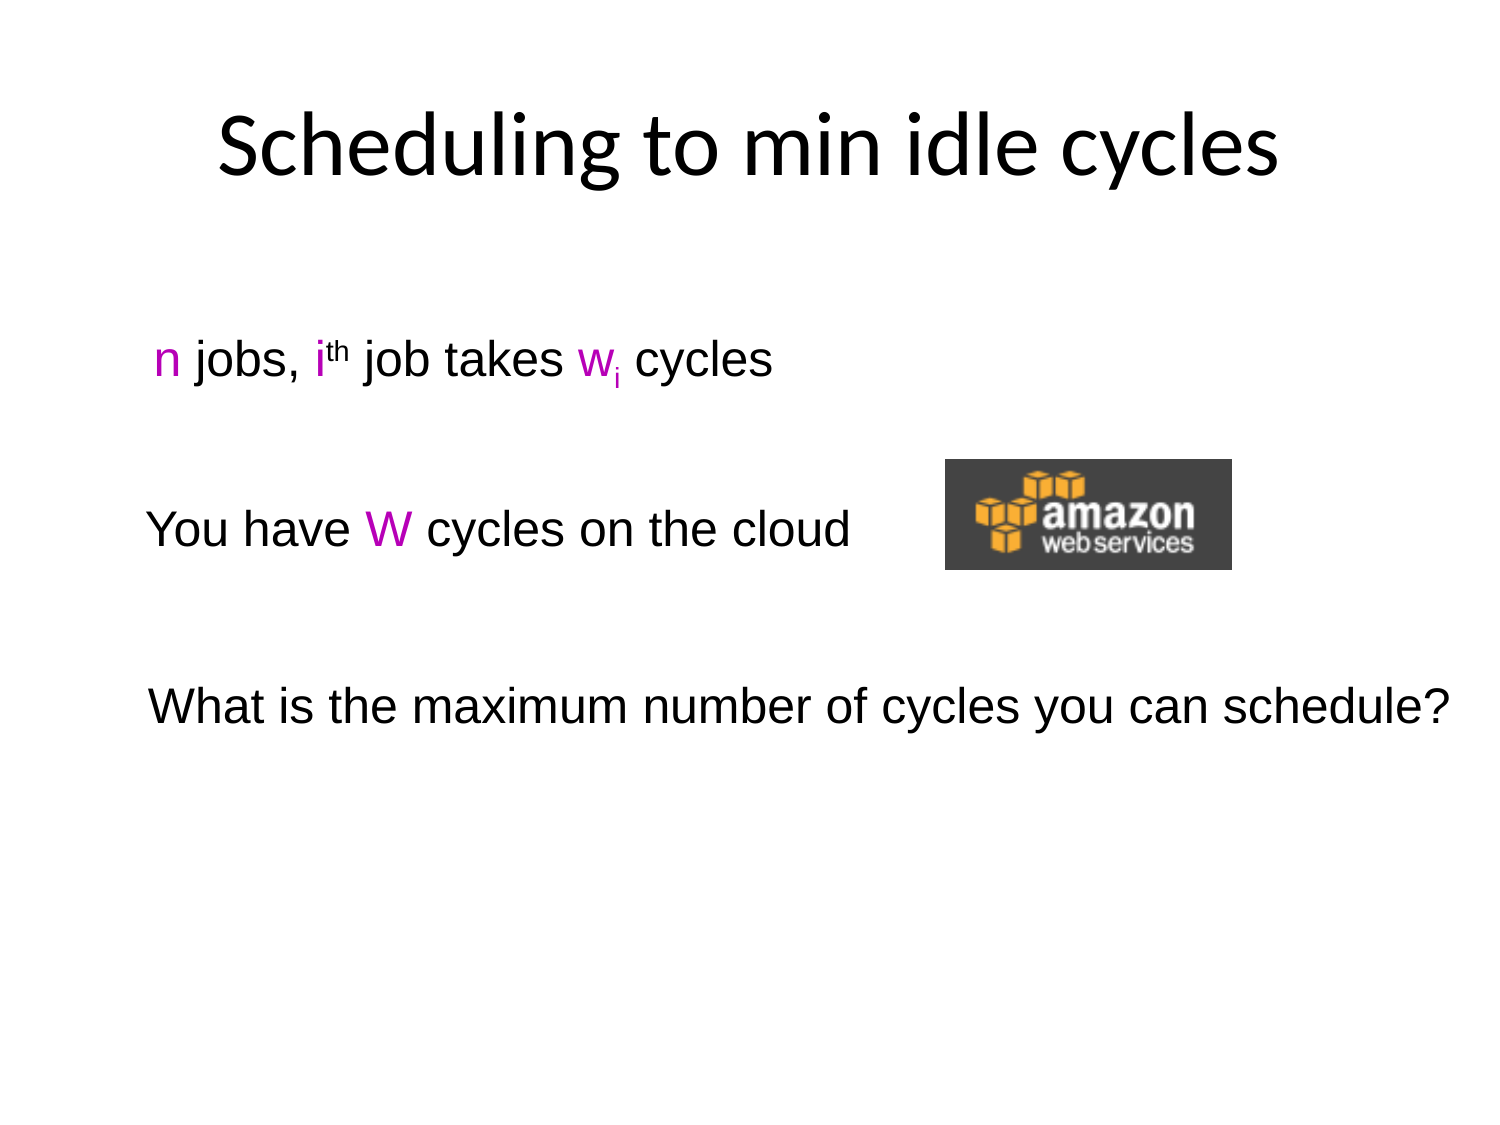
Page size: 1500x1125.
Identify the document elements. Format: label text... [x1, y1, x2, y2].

title Scheduling to min idle cycles [75, 45, 1425, 233]
text_box n jobs, ith job takes wi cycles [138, 318, 789, 402]
text_box What is the maximum number of cycles you can schedule? [133, 666, 1467, 741]
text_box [125, 458, 1232, 570]
